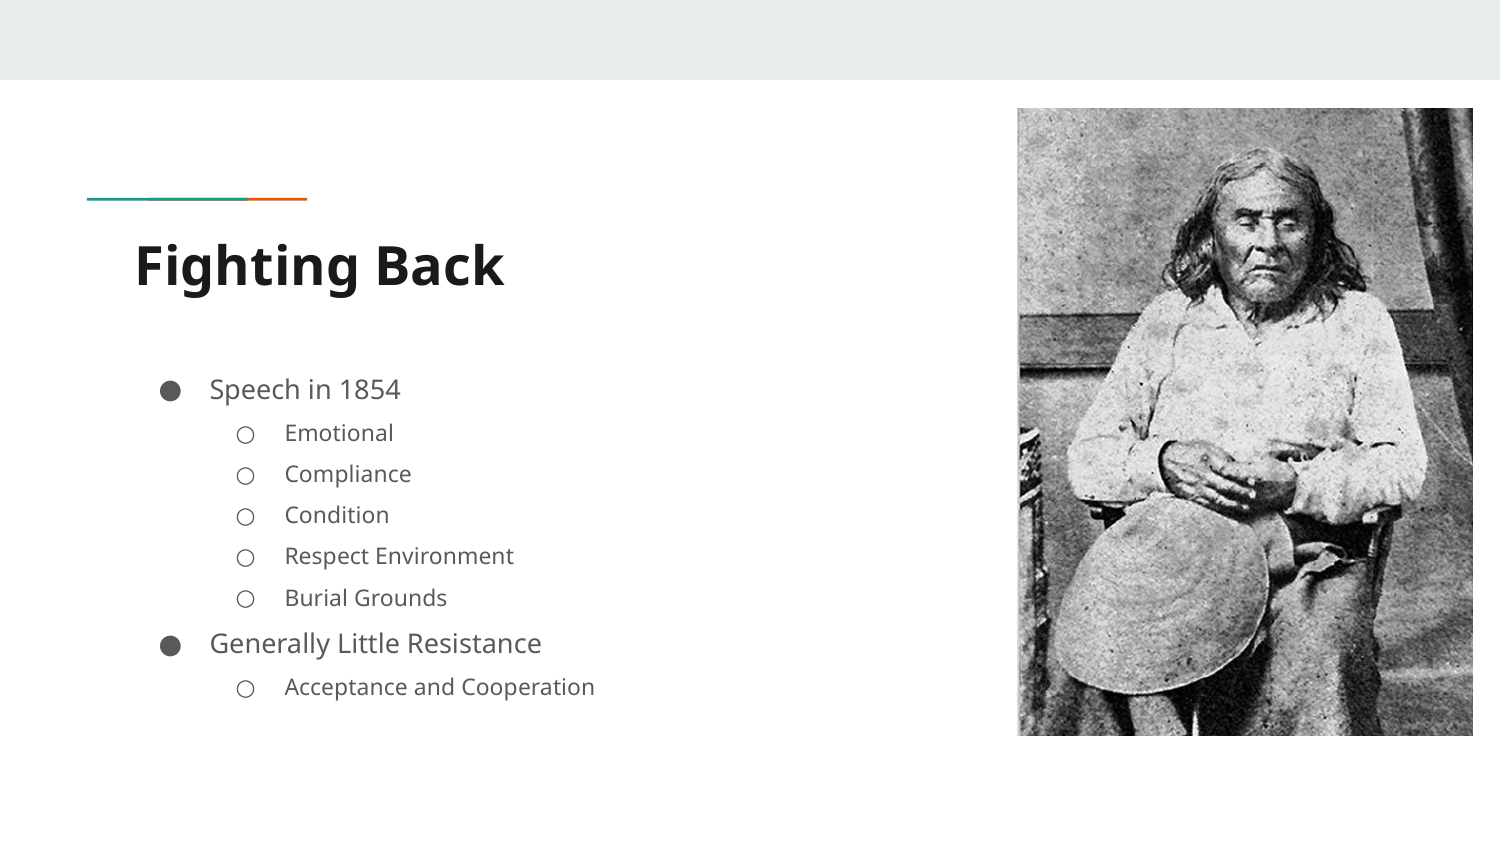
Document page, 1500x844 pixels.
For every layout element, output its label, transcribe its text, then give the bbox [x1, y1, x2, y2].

title Fighting Back [119, 216, 1012, 305]
picture [1017, 107, 1473, 736]
list Speech in 1854 Emotional Compliance Condition Respect Environment Burial Grounds Generally Little Resistance Acceptance and Cooperation [119, 341, 1012, 712]
